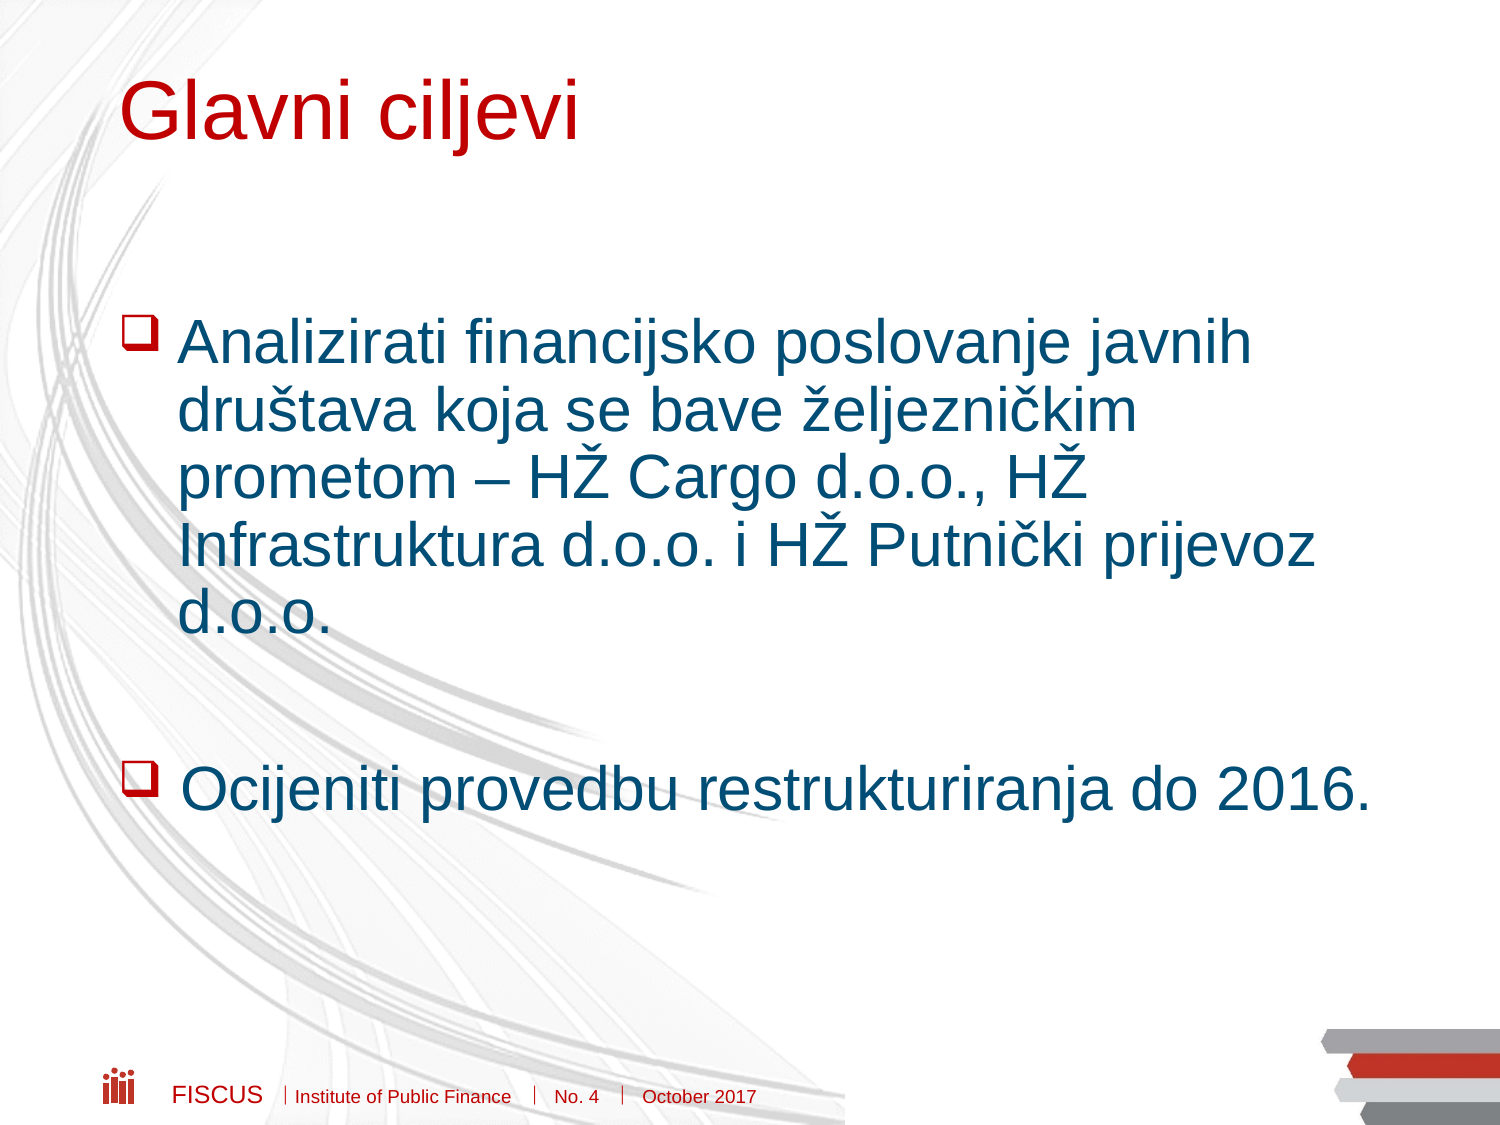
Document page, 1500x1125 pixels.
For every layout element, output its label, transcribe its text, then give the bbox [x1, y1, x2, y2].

text_box Fiscus  Institute of Public Finance  No. 4  October 2017 [156, 1058, 772, 1119]
title Glavni ciljevi [103, 59, 1397, 278]
picture [1318, 1029, 1500, 1125]
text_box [103, 1067, 135, 1104]
list Analizirati financijsko poslovanje javnih društava koja se bave željezničkim prometom – HŽ Cargo d.o.o., HŽ Infrastruktura d.o.o. i HŽ Putnički prijevoz d.o.o. Ocijeniti provedbu restrukturiranja do 2016. [103, 302, 1397, 1017]
